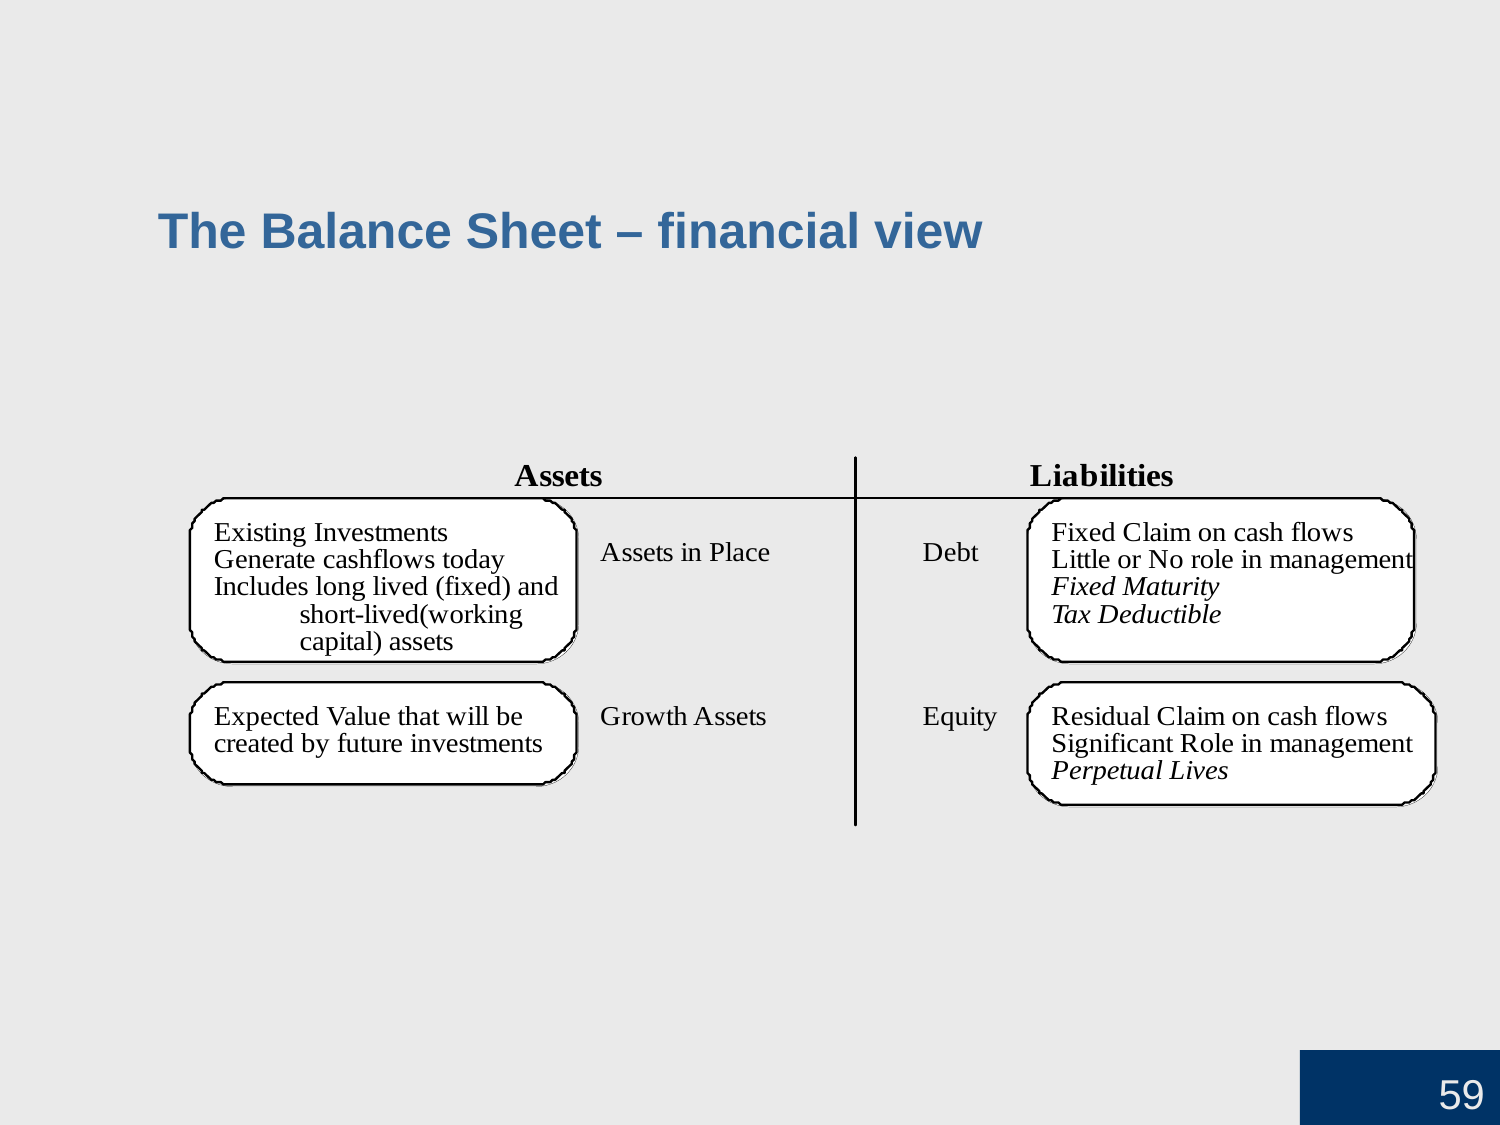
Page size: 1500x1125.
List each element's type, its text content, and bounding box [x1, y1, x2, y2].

slide_number 59 [1299, 1049, 1500, 1125]
title The Balance Sheet – financial view [142, 190, 1483, 267]
picture [187, 454, 1460, 833]
